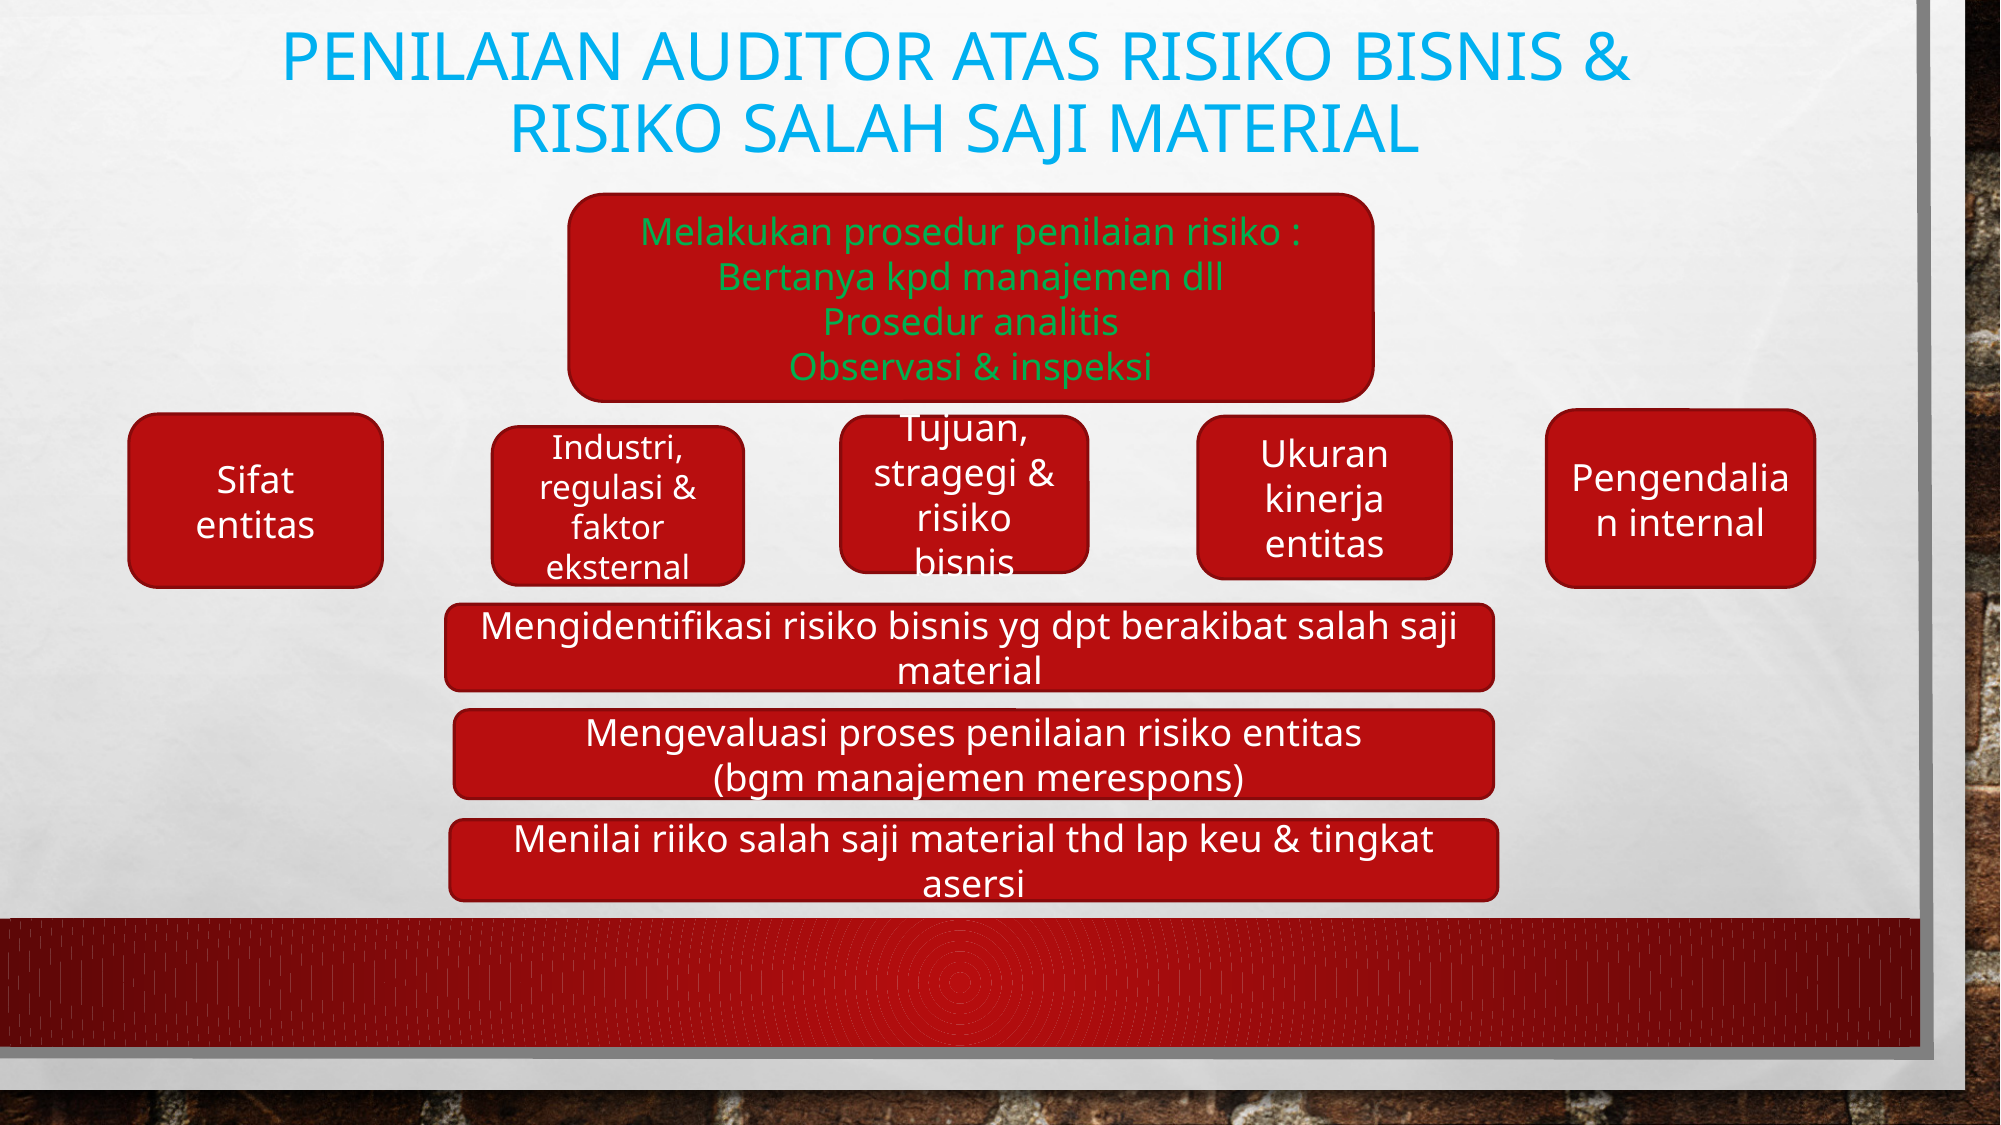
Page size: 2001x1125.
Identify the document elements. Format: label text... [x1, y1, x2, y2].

text_box Sifat entitas [127, 412, 384, 589]
text_box Pengendalian internal [1544, 408, 1817, 589]
text_box Mengevaluasi proses penilaian risiko entitas (bgm manajemen merespons) [452, 708, 1496, 801]
text_box Industri, regulasi & faktor eksternal [490, 425, 746, 587]
text_box Tujuan, stragegi & risiko bisnis [839, 414, 1090, 575]
picture [0, 0, 2000, 1125]
title PENILAIAN auditor atas RISIKO bisnis & risiko salah saji material [112, 29, 1818, 161]
text_box Mengidentifikasi risiko bisnis yg dpt berakibat salah saji material [444, 602, 1496, 693]
text_box Ukuran kinerja entitas [1196, 414, 1453, 581]
text_box Melakukan prosedur penilaian risiko : Bertanya kpd manajemen dll Prosedur analitis Observasi & inspeksi [567, 192, 1375, 403]
text_box Menilai riiko salah saji material thd lap keu & tingkat asersi [448, 818, 1500, 903]
